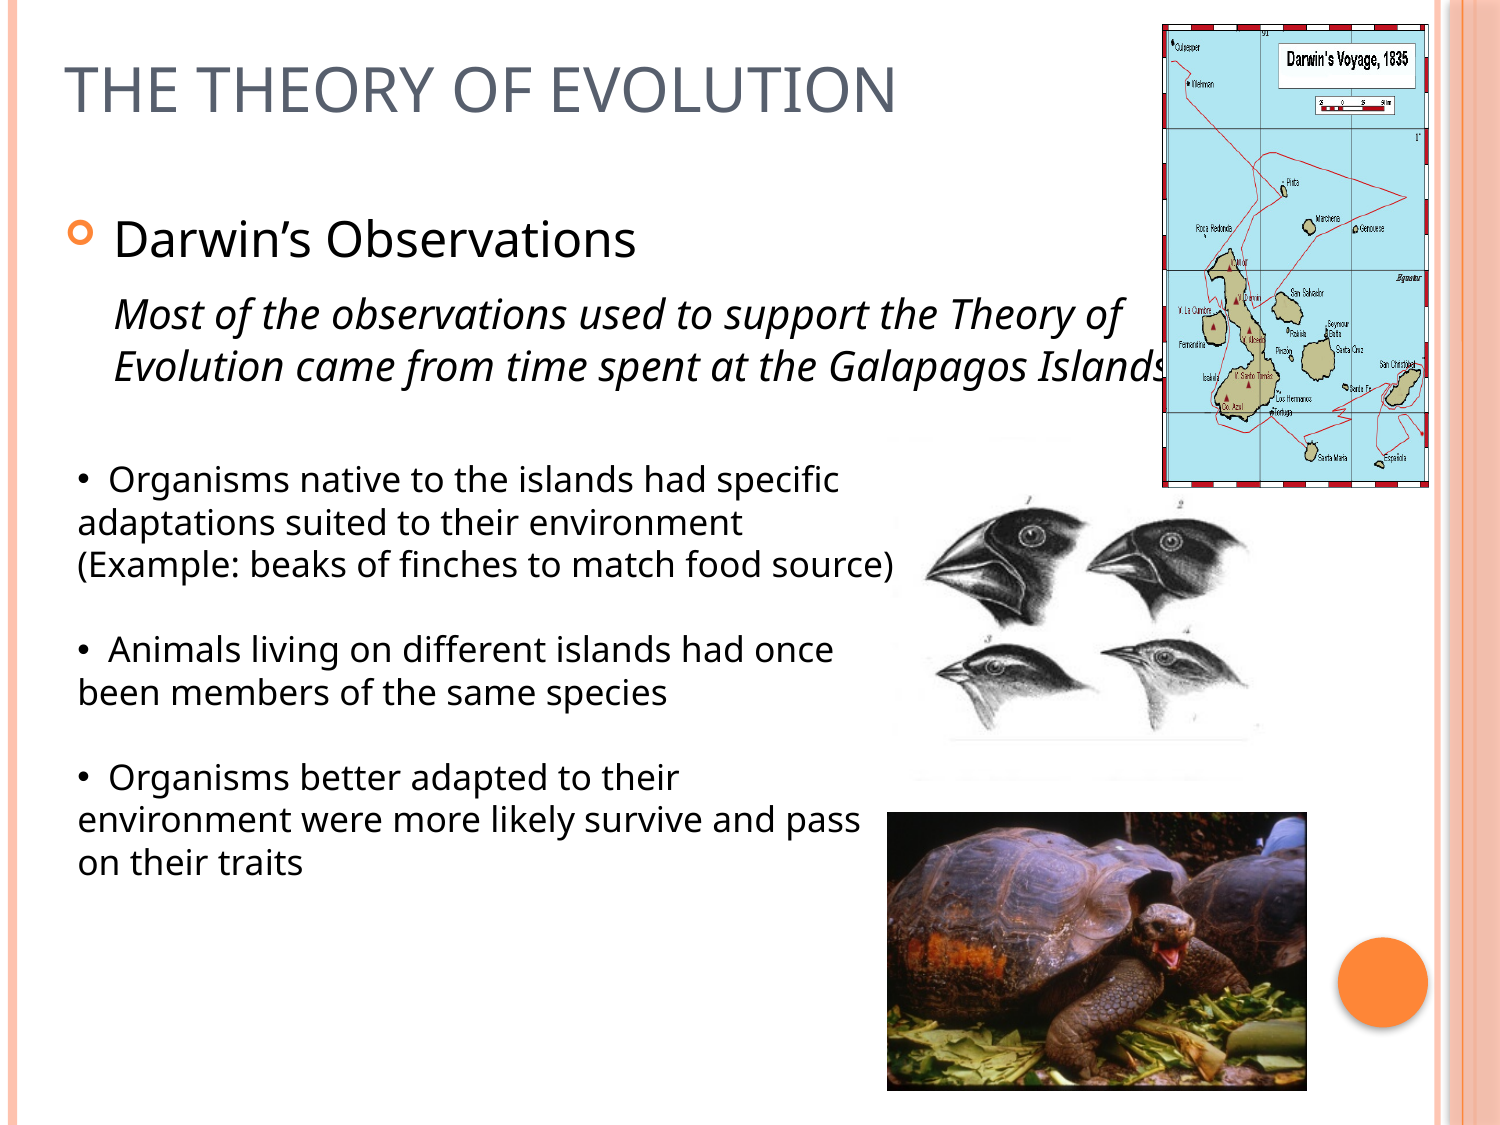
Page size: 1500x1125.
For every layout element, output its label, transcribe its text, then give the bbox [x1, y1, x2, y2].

picture [886, 24, 1430, 782]
list Darwin’s Observations Most of the observations used to support the Theory of Evolution came from time spent at the Galapagos Islands [50, 200, 1156, 413]
title The Theory of Evolution [50, 24, 1159, 133]
text_box Organisms native to the islands had specific adaptations suited to their environment (Example: beaks of finches to match food source) Animals living on different islands had once been members of the same species Organisms better adapted to their environment were more likely survive and pass on their traits [62, 449, 913, 890]
picture [886, 811, 1307, 1092]
